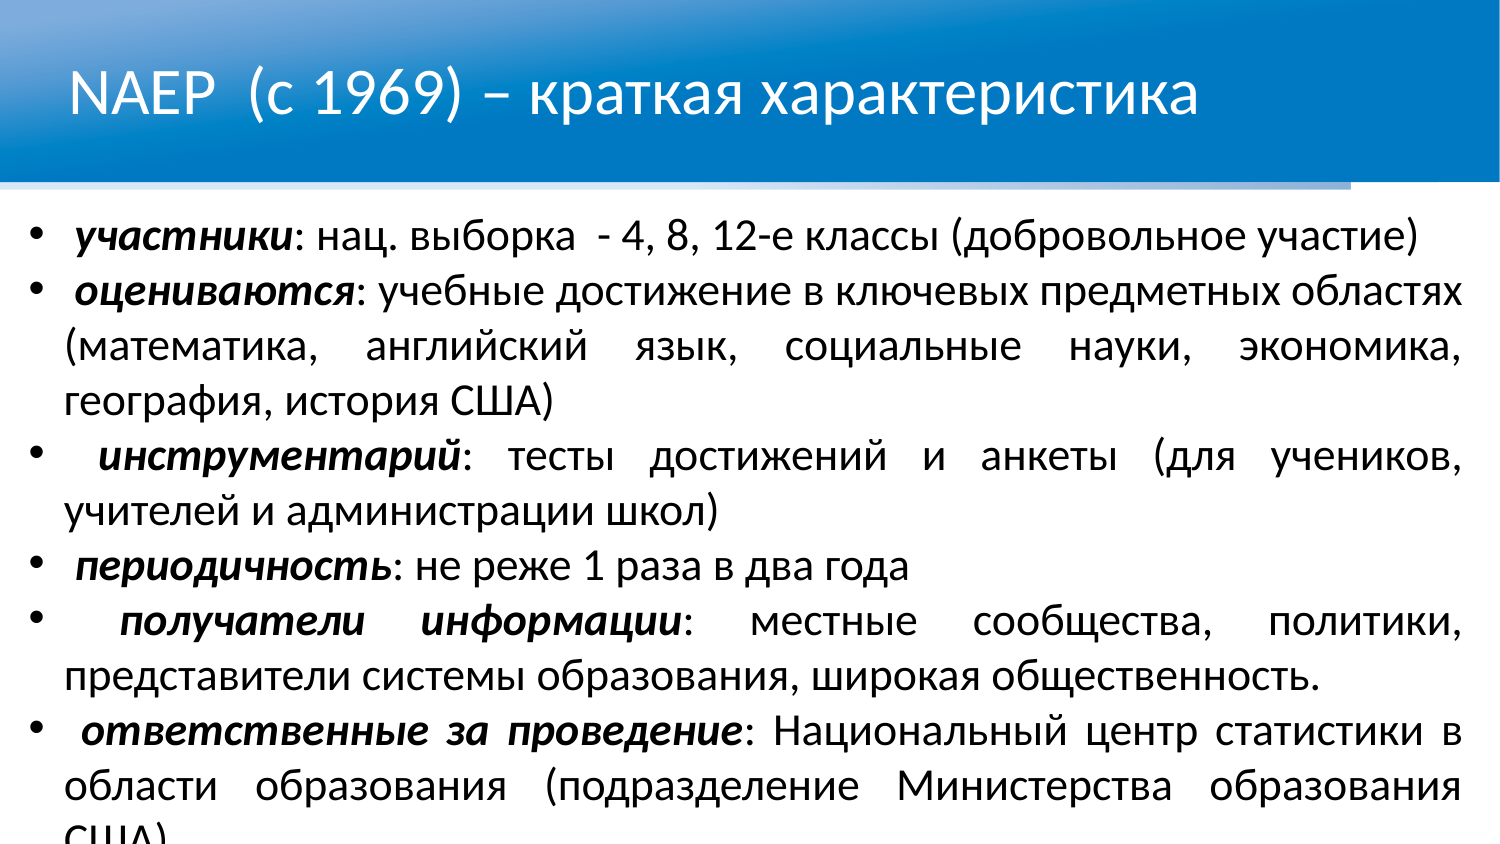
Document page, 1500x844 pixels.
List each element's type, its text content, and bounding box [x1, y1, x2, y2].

text_box участники: нац. выборка - 4, 8, 12-е классы (добровольное участие) оцениваются: учебные достижение в ключевых предметных областях (математика, английский язык, социальные науки, экономика, география, история США) инструментарий: тесты достижений и анкеты (для учеников, учителей и администрации школ) периодичность: не реже 1 раза в два года получатели информации: местные сообщества, политики, представители системы образования, широкая общественность. ответственные за проведение: Национальный центр статистики в области образования (подразделение Министерства образования США). [13, 198, 1479, 844]
picture [0, 0, 1500, 191]
